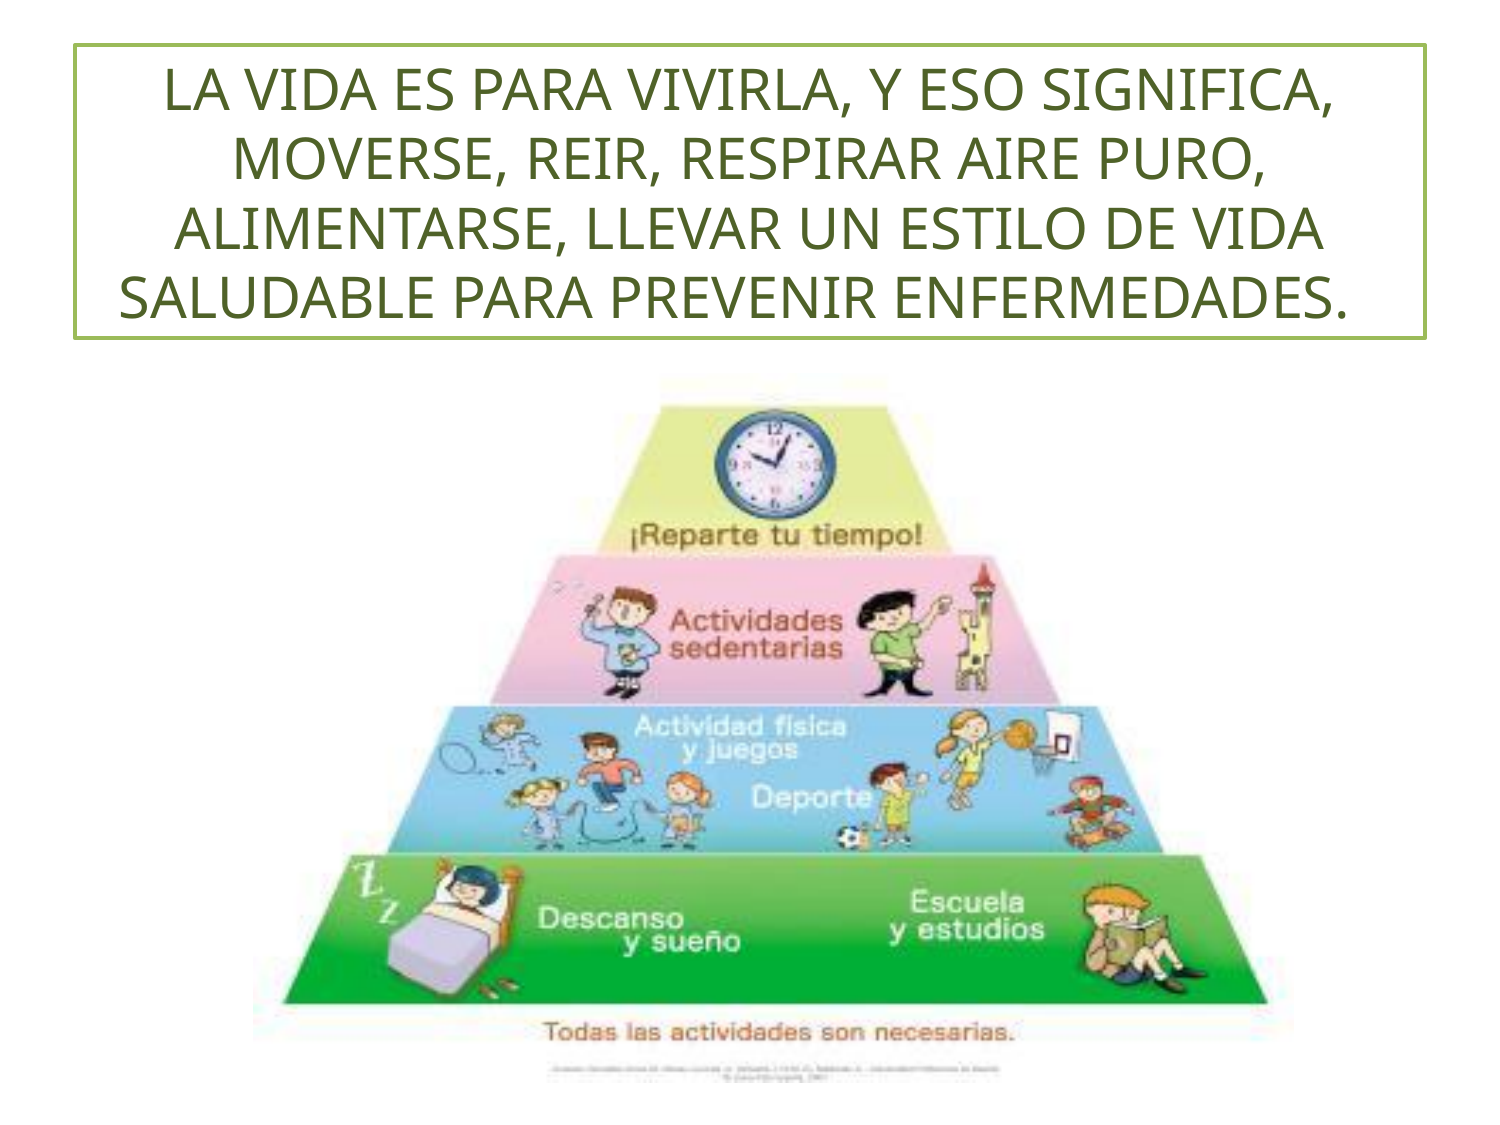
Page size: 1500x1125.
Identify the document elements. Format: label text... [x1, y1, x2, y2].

title LA VIDA ES PARA VIVIRLA, Y ESO SIGNIFICA, MOVERSE, REIR, RESPIRAR AIRE PURO, ALIMENTARSE, LLEVAR UN ESTILO DE VIDA SALUDABLE PARA PREVENIR ENFERMEDADES. [73, 43, 1427, 340]
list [253, 373, 1294, 1083]
